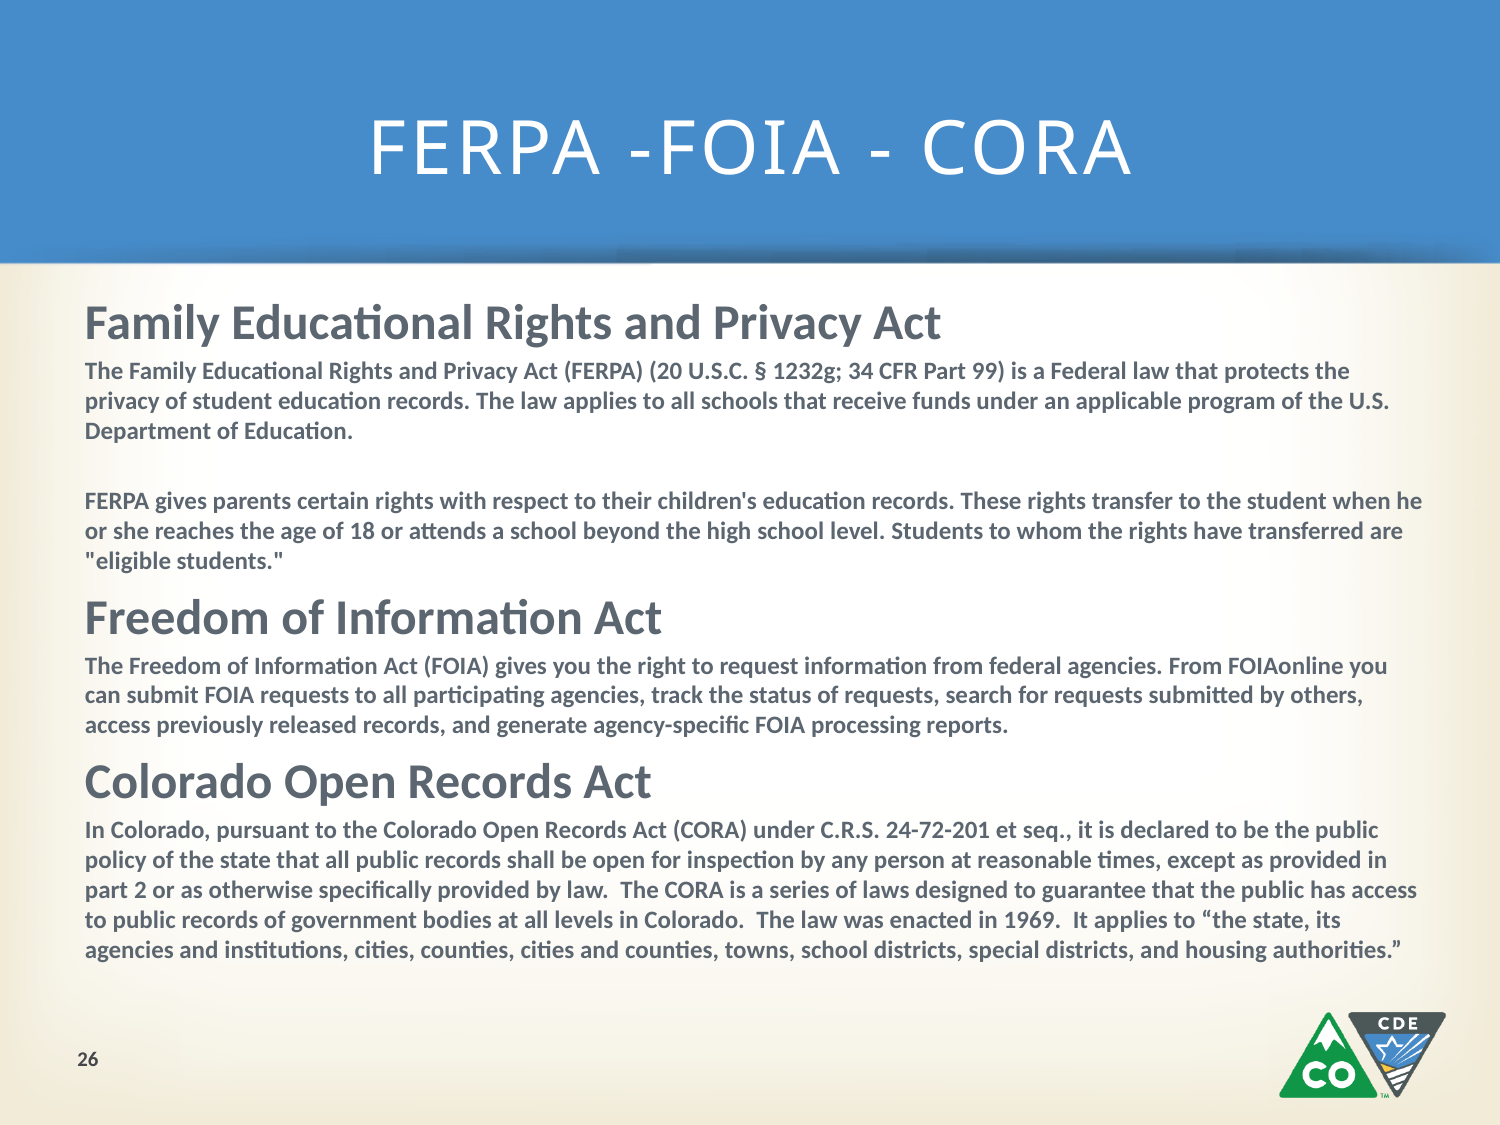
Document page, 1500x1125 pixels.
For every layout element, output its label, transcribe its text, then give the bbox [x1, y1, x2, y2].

picture [0, 0, 1500, 1125]
title FERPA -FOIA - CORA [62, 58, 1438, 232]
footer 26 [62, 1027, 538, 1088]
list Family Educational Rights and Privacy Act The Family Educational Rights and Privacy Act (FERPA) (20 U.S.C. § 1232g; 34 CFR Part 99) is a Federal law that protects the privacy of student education records. The law applies to all schools that receive funds under an applicable program of the U.S. Department of Education. FERPA gives parents certain rights with respect to their children's education records. These rights transfer to the student when he or she reaches the age of 18 or attends a school beyond the high school level. Students to whom the rights have transferred are "eligible students." Freedom of Information Act The Freedom of Information Act (FOIA) gives you the right to request information from federal agencies. From FOIAonline you can submit FOIA requests to all participating agencies, track the status of requests, search for requests submitted by others, access previously released records, and generate agency-specific FOIA processing reports. Colorado Open Records Act In Colorado, pursuant to the Colorado Open Records Act (CORA) under C.R.S. 24-72-201 et seq., it is declared to be the public policy of the state that all public records shall be open for inspection by any person at reasonable times, except as provided in part 2 or as otherwise specifically provided by law. The CORA is a series of laws designed to guarantee that the public has access to public records of government bodies at all levels in Colorado. The law was enacted in 1969. It applies to “the state, its agencies and institutions, cities, counties, cities and counties, towns, school districts, special districts, and housing authorities.” [62, 281, 1442, 1005]
